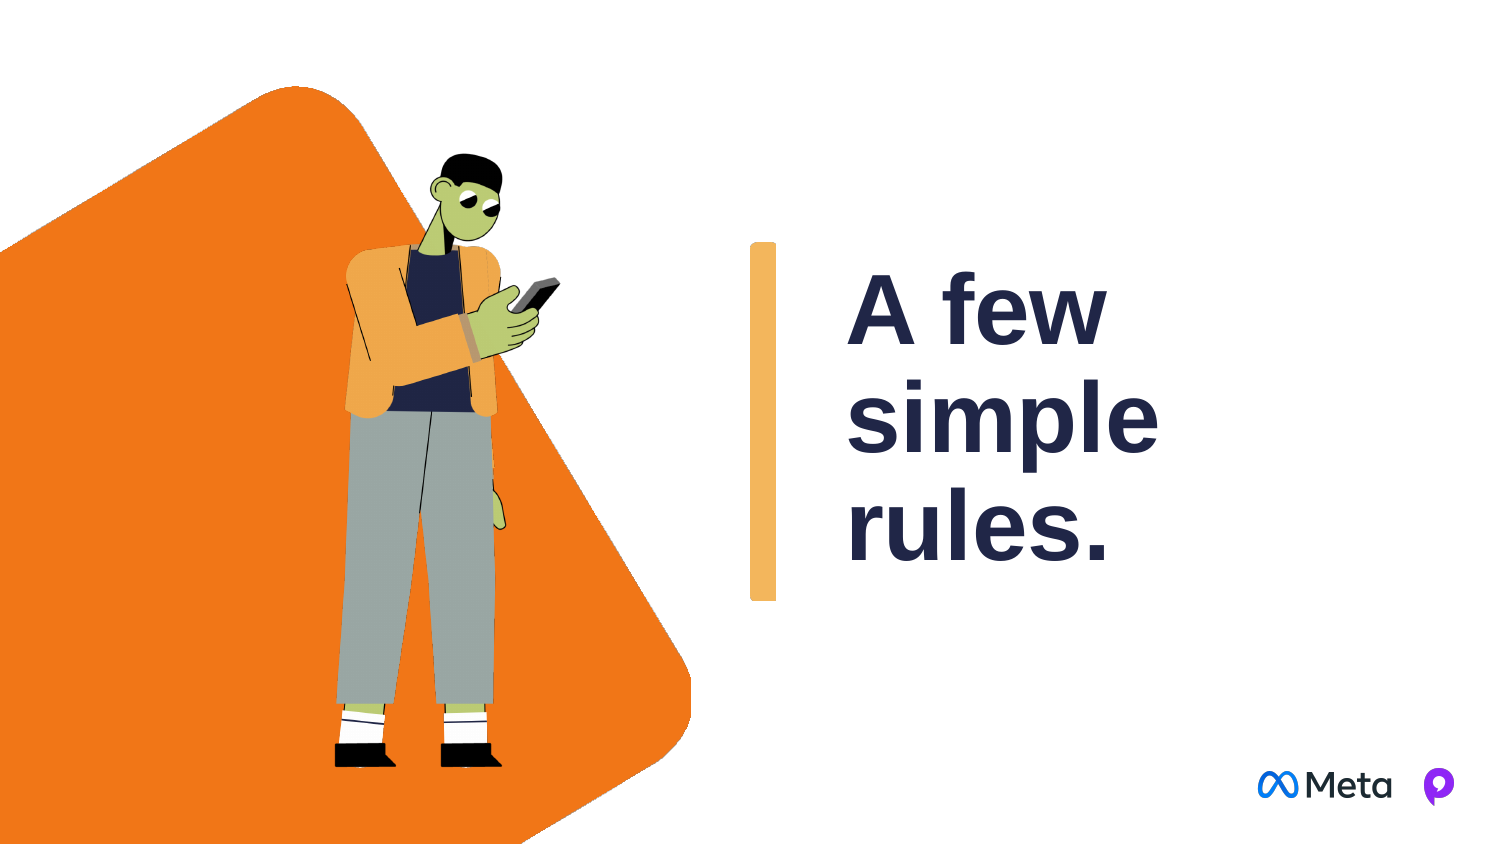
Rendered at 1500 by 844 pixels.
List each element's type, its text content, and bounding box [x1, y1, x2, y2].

picture [1424, 768, 1454, 806]
picture [0, 86, 691, 844]
picture [749, 242, 776, 601]
picture [1230, 744, 1418, 826]
text_box A few simple rules. [829, 250, 1209, 590]
